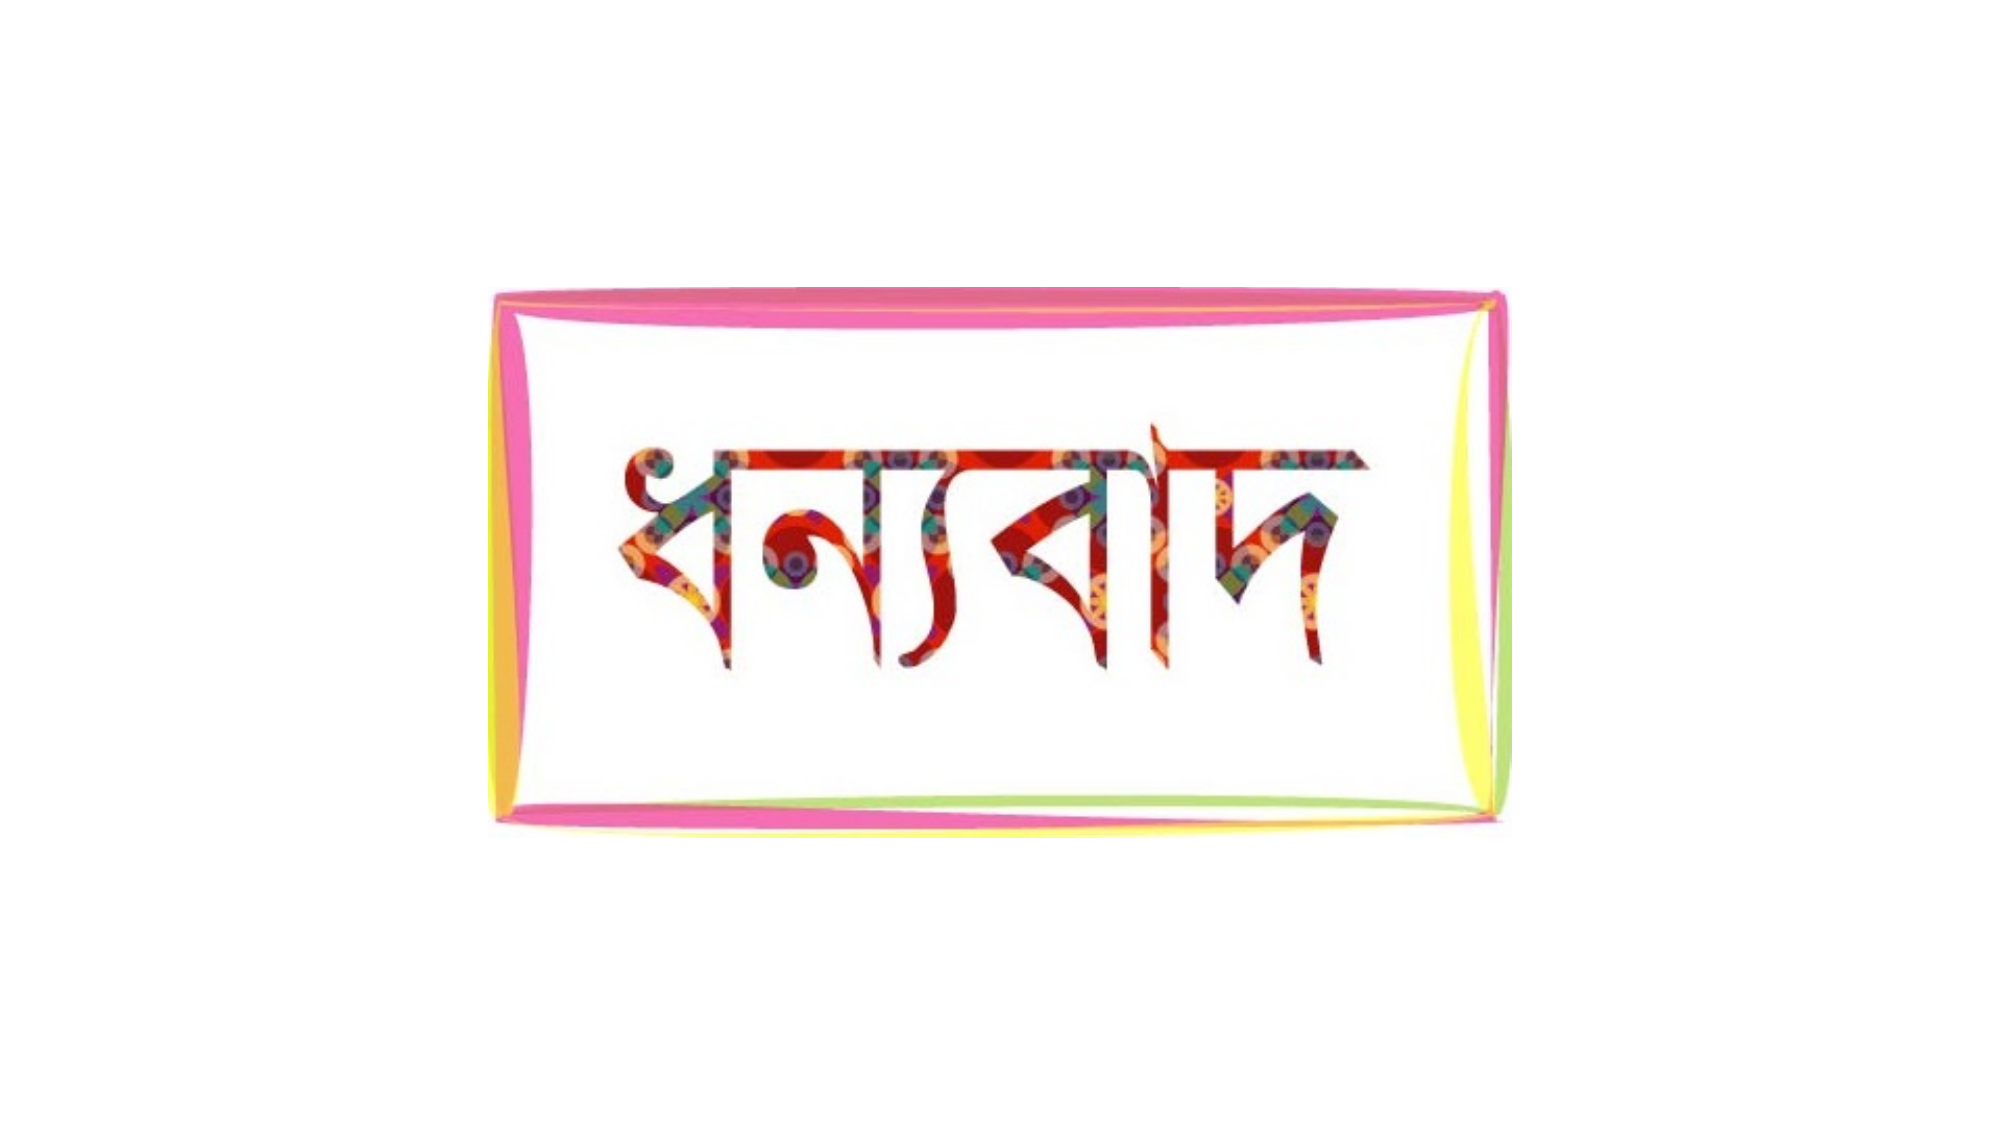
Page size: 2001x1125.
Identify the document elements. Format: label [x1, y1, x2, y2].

picture [488, 287, 1512, 838]
